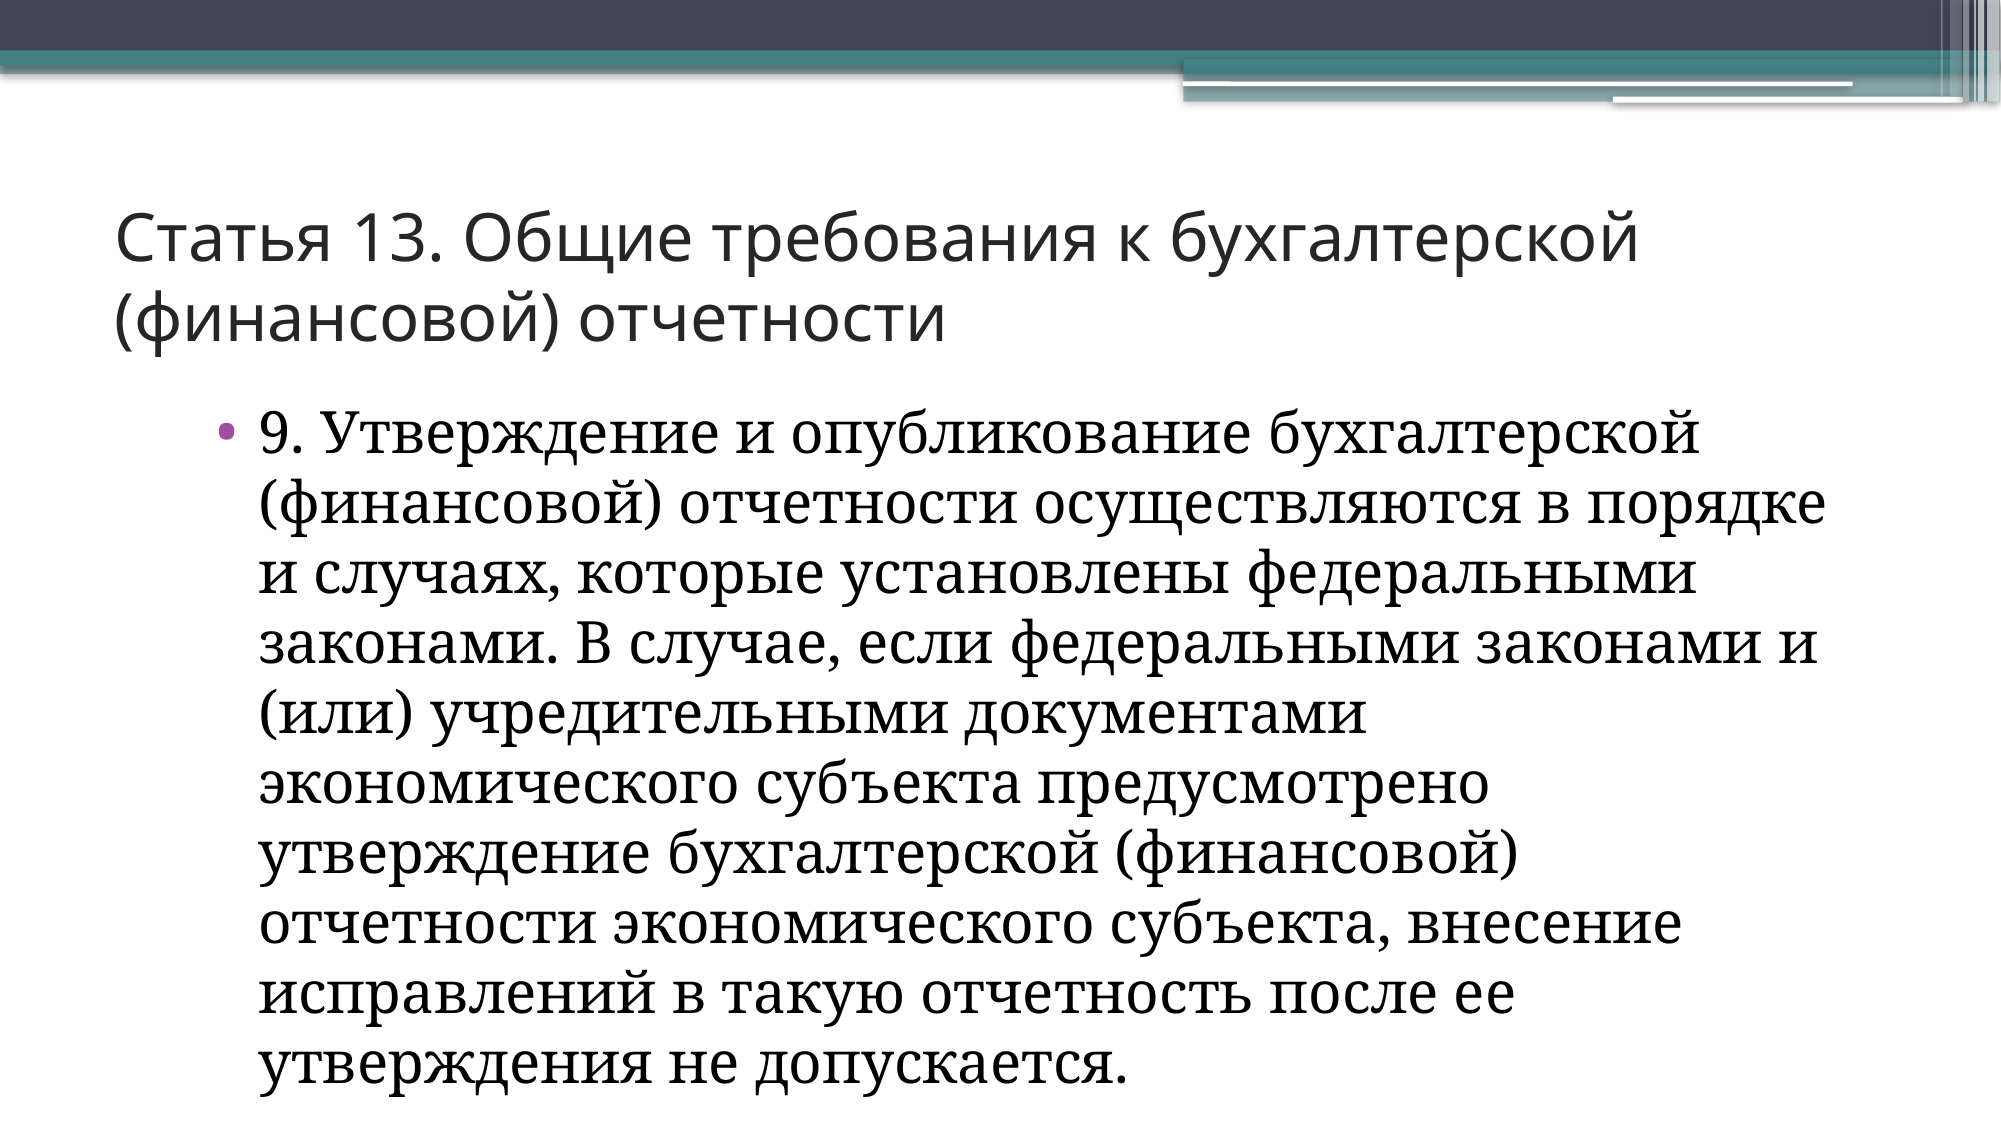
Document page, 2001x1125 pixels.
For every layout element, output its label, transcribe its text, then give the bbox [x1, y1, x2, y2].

title Статья 13. Общие требования к бухгалтерской (финансовой) отчетности [99, 187, 1900, 363]
list 9. Утверждение и опубликование бухгалтерской (финансовой) отчетности осуществляются в порядке и случаях, которые установлены федеральными законами. В случае, если федеральными законами и (или) учредительными документами экономического субъекта предусмотрено утверждение бухгалтерской (финансовой) отчетности экономического субъекта, внесение исправлений в такую отчетность после ее утверждения не допускается. [183, 387, 1866, 1083]
